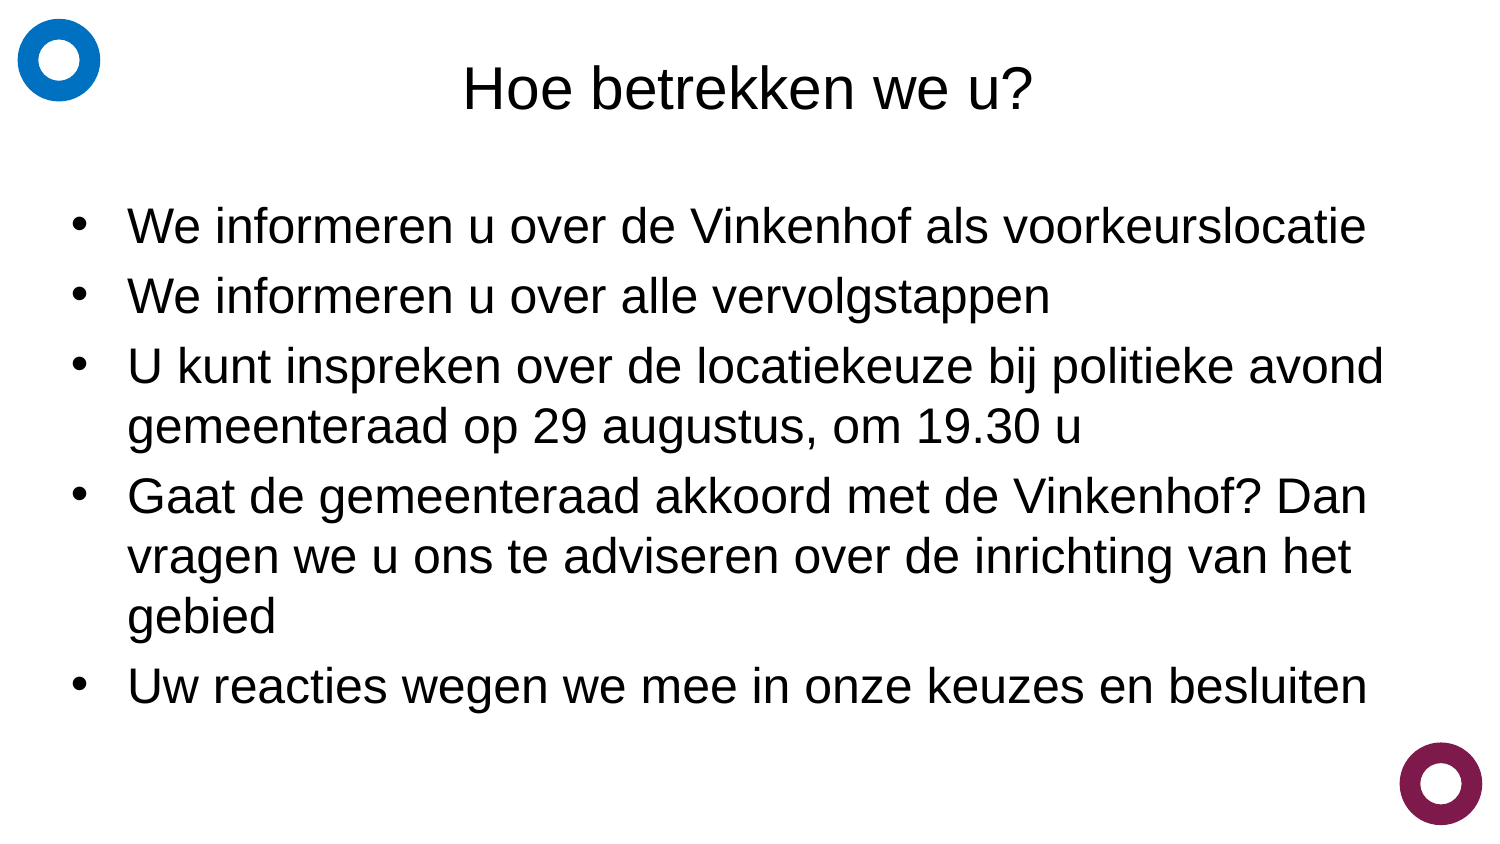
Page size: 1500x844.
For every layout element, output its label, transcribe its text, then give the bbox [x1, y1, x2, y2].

list We informeren u over de Vinkenhof als voorkeurslocatie We informeren u over alle vervolgstappen U kunt inspreken over de locatiekeuze bij politieke avond gemeenteraad op 29 augustus, om 19.30 u Gaat de gemeenteraad akkoord met de Vinkenhof? Dan vragen we u ons te adviseren over de inrichting van het gebied Uw reacties wegen we mee in onze keuzes en besluiten [55, 185, 1419, 768]
title Hoe betrekken we u? [75, 40, 1424, 130]
text_box [15, 16, 103, 104]
text_box [1397, 740, 1485, 828]
